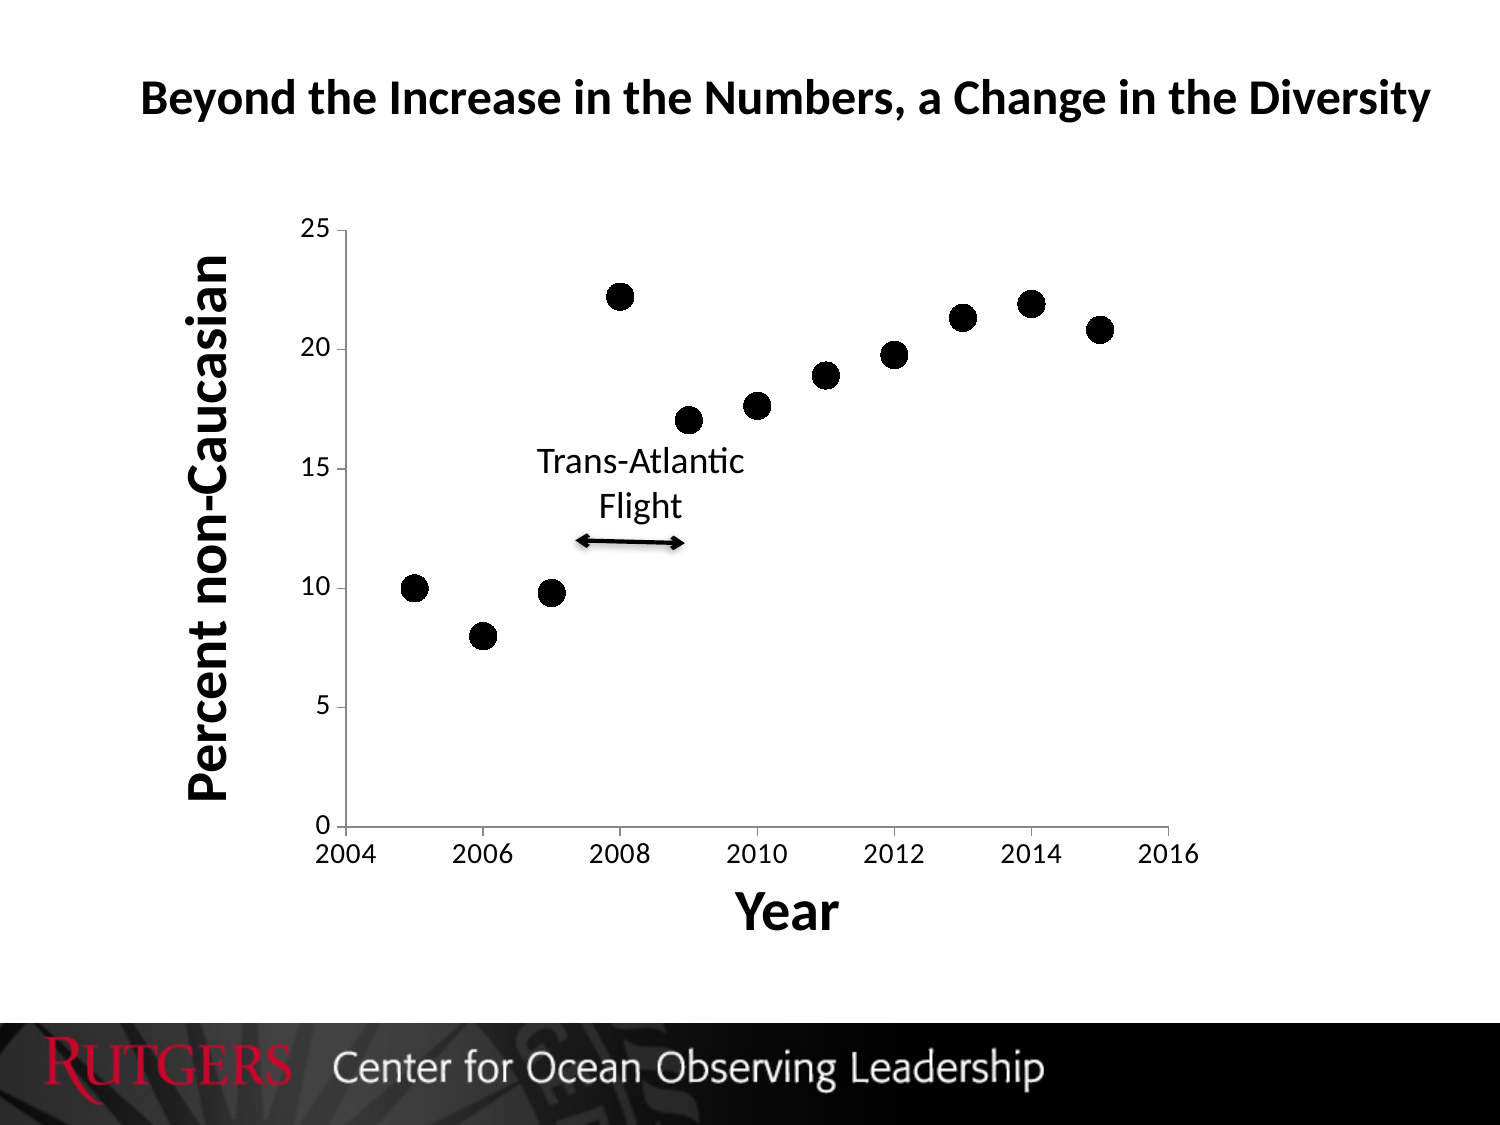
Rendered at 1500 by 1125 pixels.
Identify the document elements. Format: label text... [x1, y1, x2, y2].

chart [281, 201, 1219, 886]
text_box Percent non-Caucasian [160, 239, 246, 819]
text_box Beyond the Increase in the Numbers, a Change in the Diversity [125, 57, 1448, 133]
text_box Year [720, 894, 855, 950]
picture [0, 1023, 1500, 1125]
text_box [575, 540, 686, 544]
